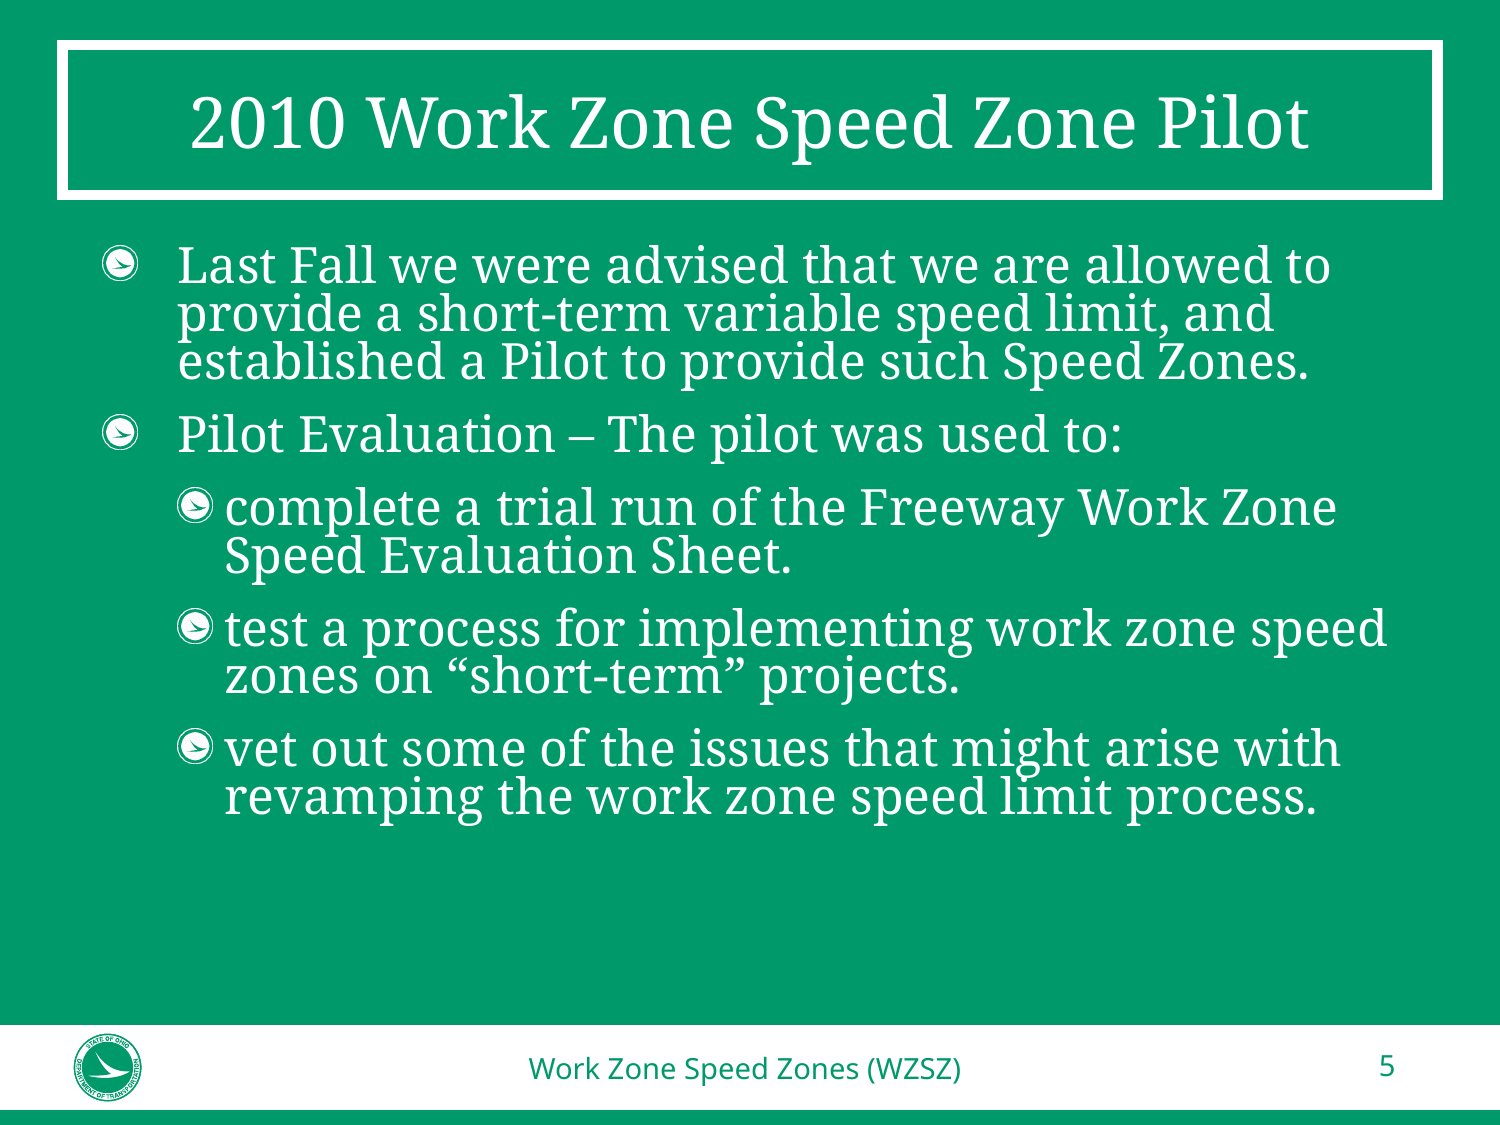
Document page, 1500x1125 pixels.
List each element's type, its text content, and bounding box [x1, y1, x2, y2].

picture [177, 728, 213, 764]
footer Work Zone Speed Zones (WZSZ) [140, 1037, 1350, 1098]
text_box Last Fall we were advised that we are allowed to provide a short-term variable speed limit, and established a Pilot to provide such Speed Zones. Pilot Evaluation – The pilot was used to: complete a trial run of the Freeway Work Zone Speed Evaluation Sheet. test a process for implementing work zone speed zones on “short-term” projects. vet out some of the issues that might arise with revamping the work zone speed limit process. [87, 237, 1413, 963]
title 2010 Work Zone Speed Zone Pilot [57, 40, 1443, 200]
picture [102, 414, 138, 450]
picture [177, 487, 213, 523]
picture [177, 608, 213, 644]
picture [102, 245, 138, 281]
